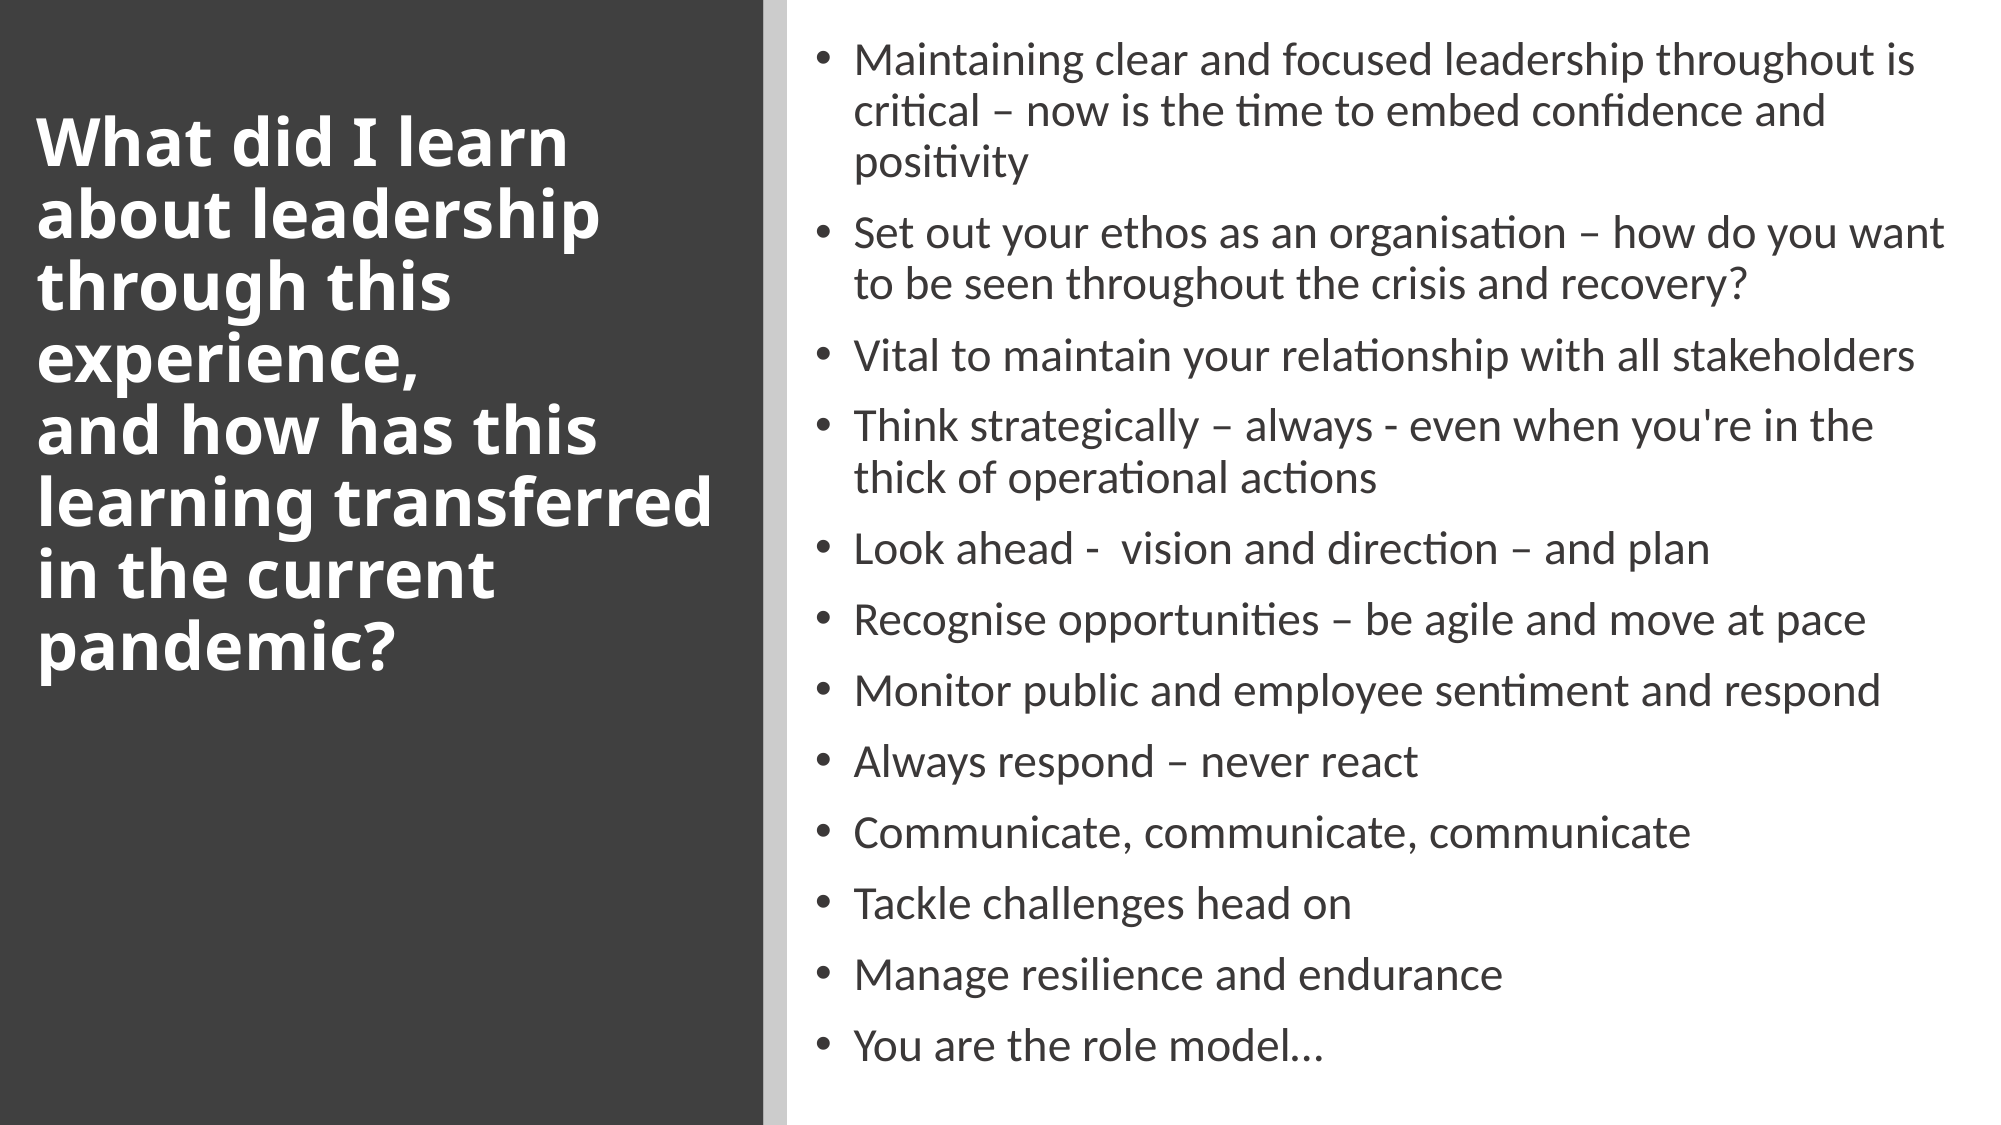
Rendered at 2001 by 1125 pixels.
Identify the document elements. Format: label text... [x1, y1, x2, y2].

text_box [762, 0, 788, 1125]
list Maintaining clear and focused leadership throughout is critical – now is the time to embed confidence and positivity Set out your ethos as an organisation – how do you want to be seen throughout the crisis and recovery? Vital to maintain your relationship with all stakeholders Think strategically – always - even when you're in the thick of operational actions Look ahead - vision and direction – and plan Recognise opportunities – be agile and move at pace Monitor public and employee sentiment and respond Always respond – never react Communicate, communicate, communicate Tackle challenges head on Manage resilience and endurance You are the role model… [800, 26, 1982, 1088]
title What did I learn about leadership through this experience, and how has this learning transferred in the current pandemic? [21, 64, 762, 730]
text_box [0, 0, 762, 1125]
